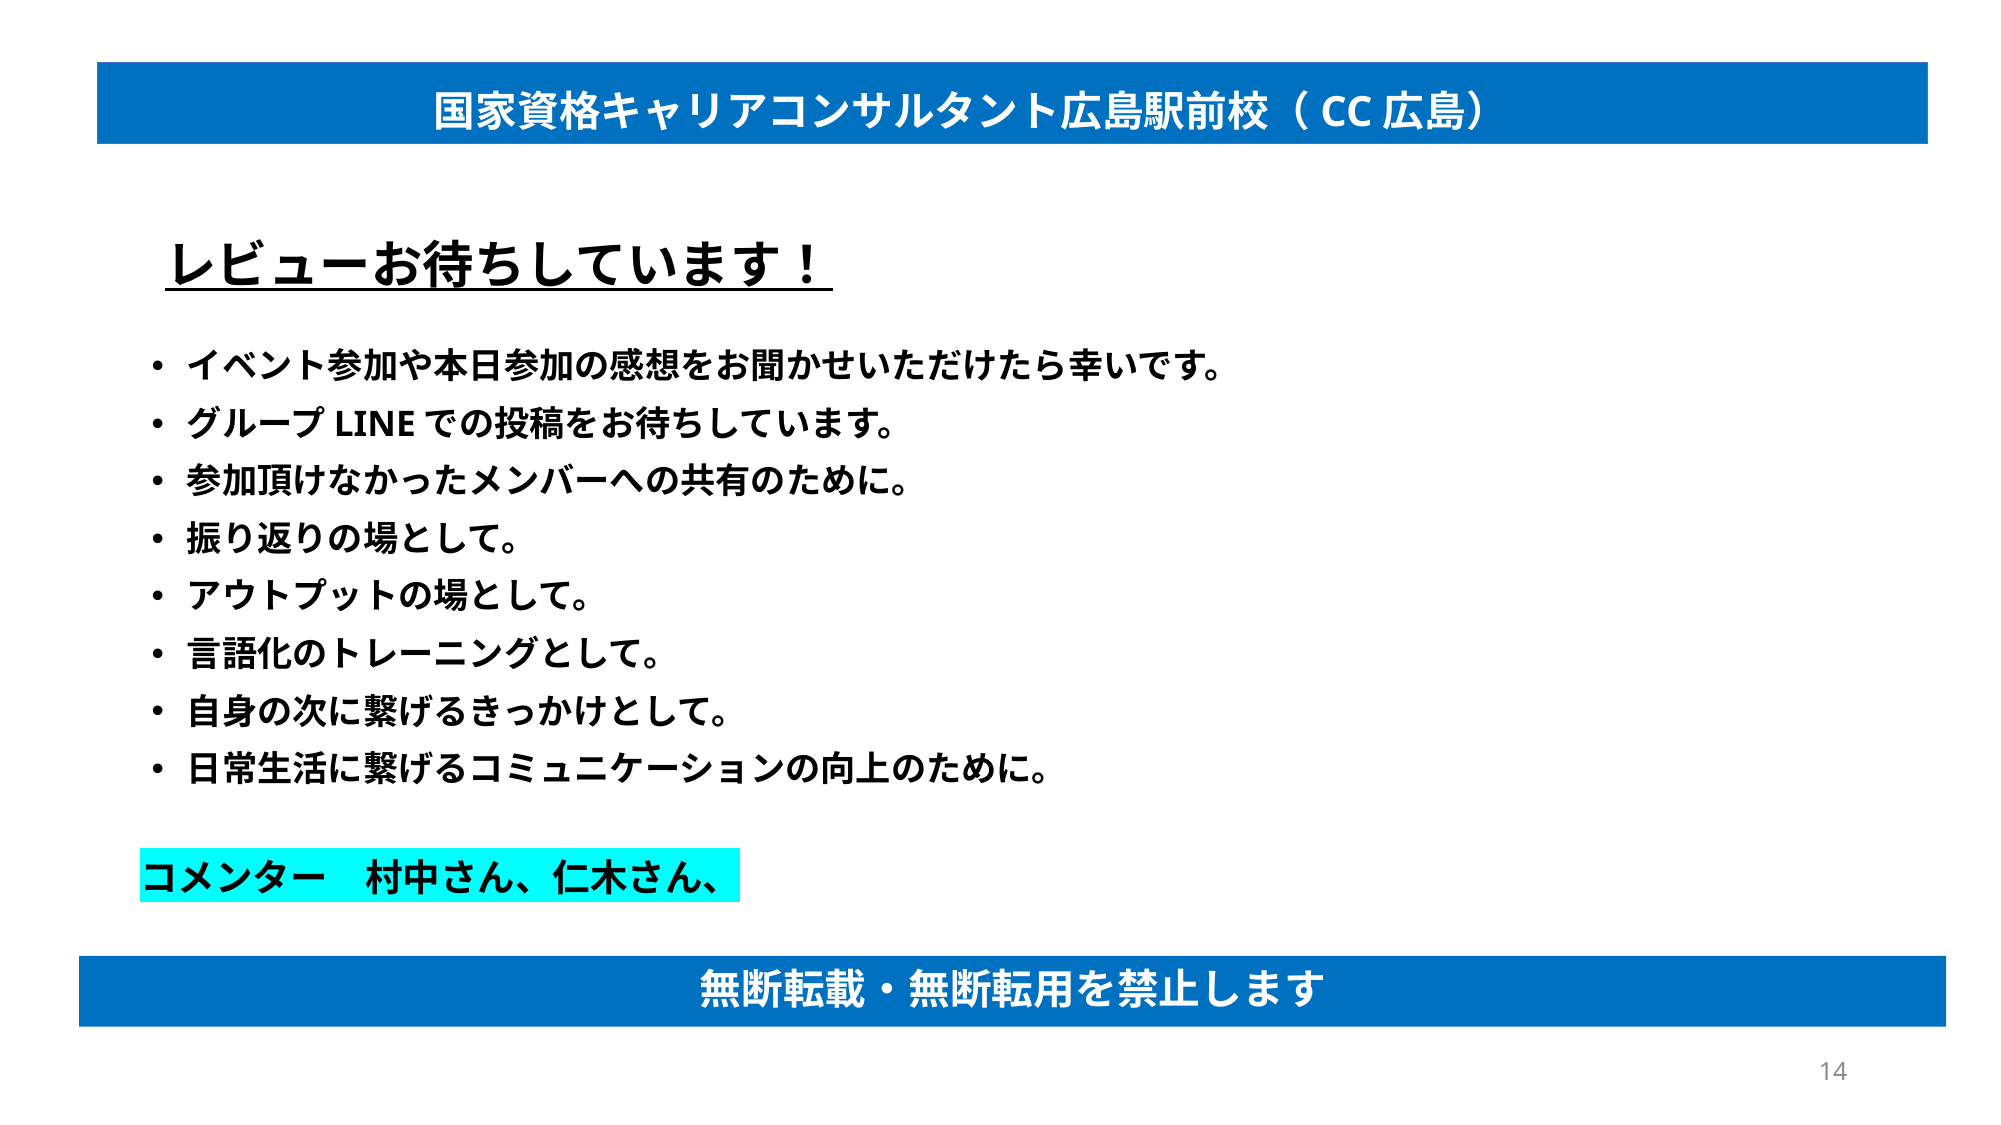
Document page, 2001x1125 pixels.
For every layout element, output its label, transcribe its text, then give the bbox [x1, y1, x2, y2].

list イベント参加や本日参加の感想をお聞かせいただけたら幸いです。 グループLINEでの投稿をお待ちしています。 参加頂けなかったメンバーへの共有のために。 振り返りの場として。 アウトプットの場として。 言語化のトレーニングとして。 自身の次に繋げるきっかけとして。 日常生活に繋げるコミュニケーションの向上のために。 [136, 341, 1913, 798]
text_box コメンター 村中さん、仁木さん、 [125, 846, 1126, 907]
slide_number 14 [1412, 1042, 1863, 1103]
title レビューお待ちしています！ [150, 231, 1876, 341]
text_box 無断転載・無断転用を禁止します [79, 955, 1947, 1027]
text_box 国家資格キャリアコンサルタント広島駅前校（CC広島） [97, 62, 1928, 144]
